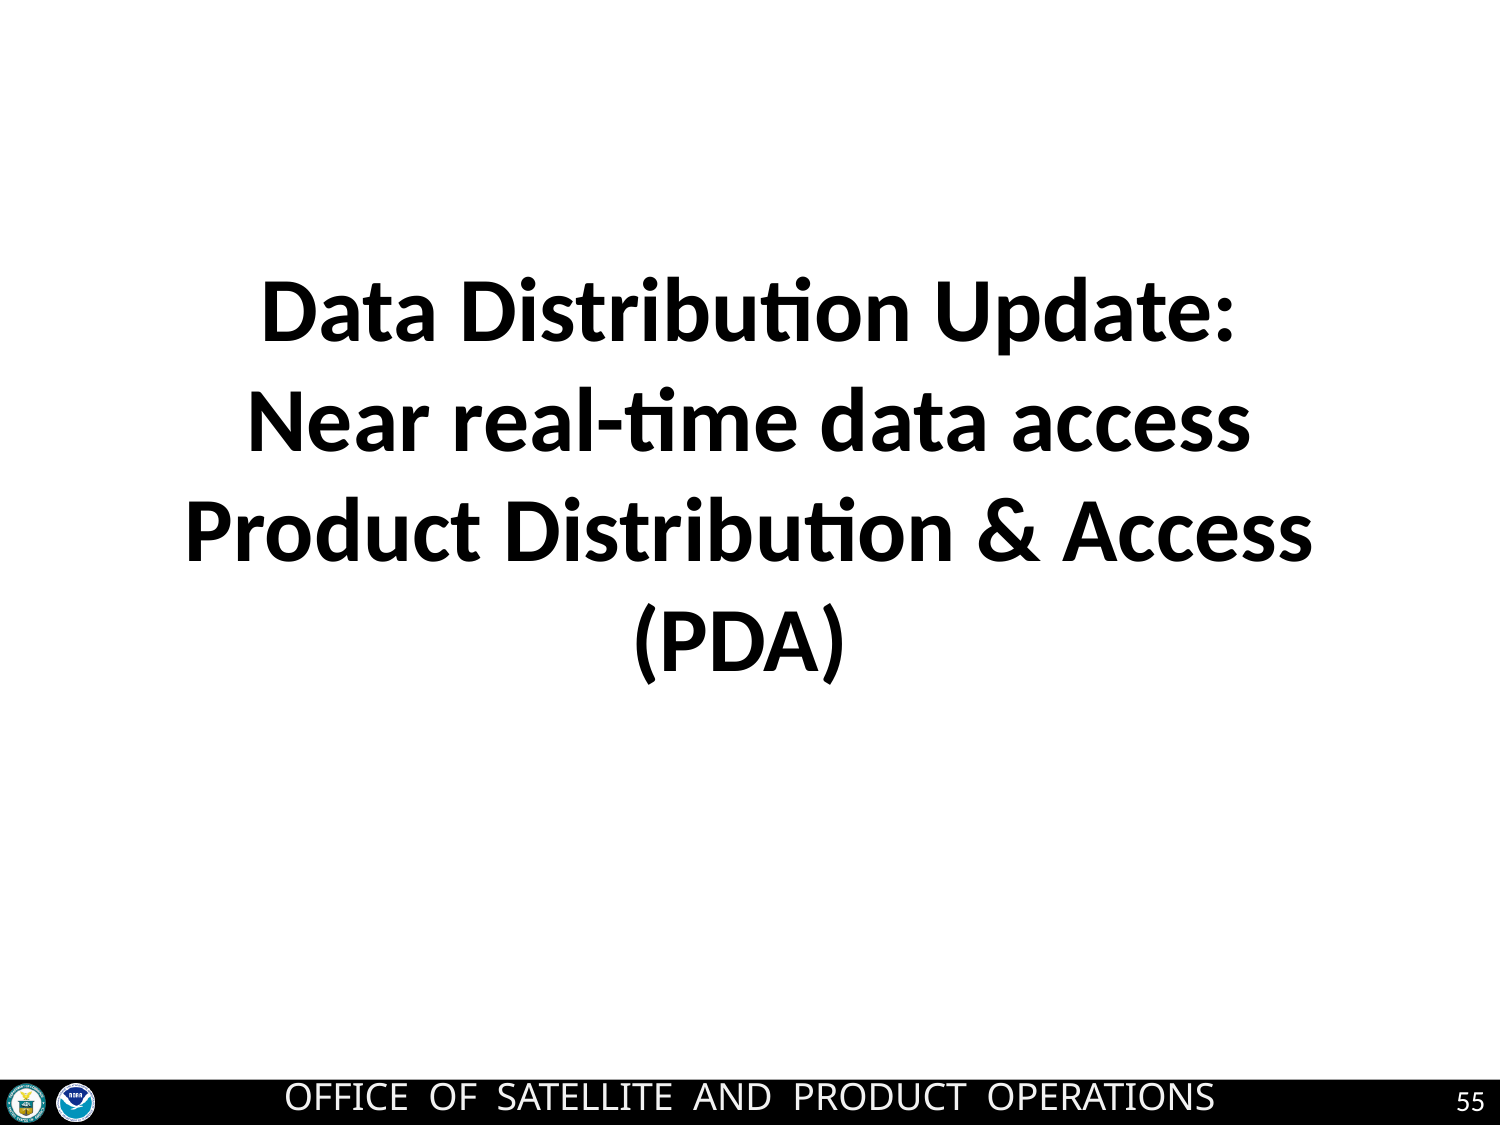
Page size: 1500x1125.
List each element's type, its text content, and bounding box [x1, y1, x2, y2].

picture [56, 1083, 95, 1122]
title Data Distribution Update: Near real-time data access Product Distribution & Access (PDA) [112, 349, 1388, 591]
picture [6, 1083, 46, 1123]
